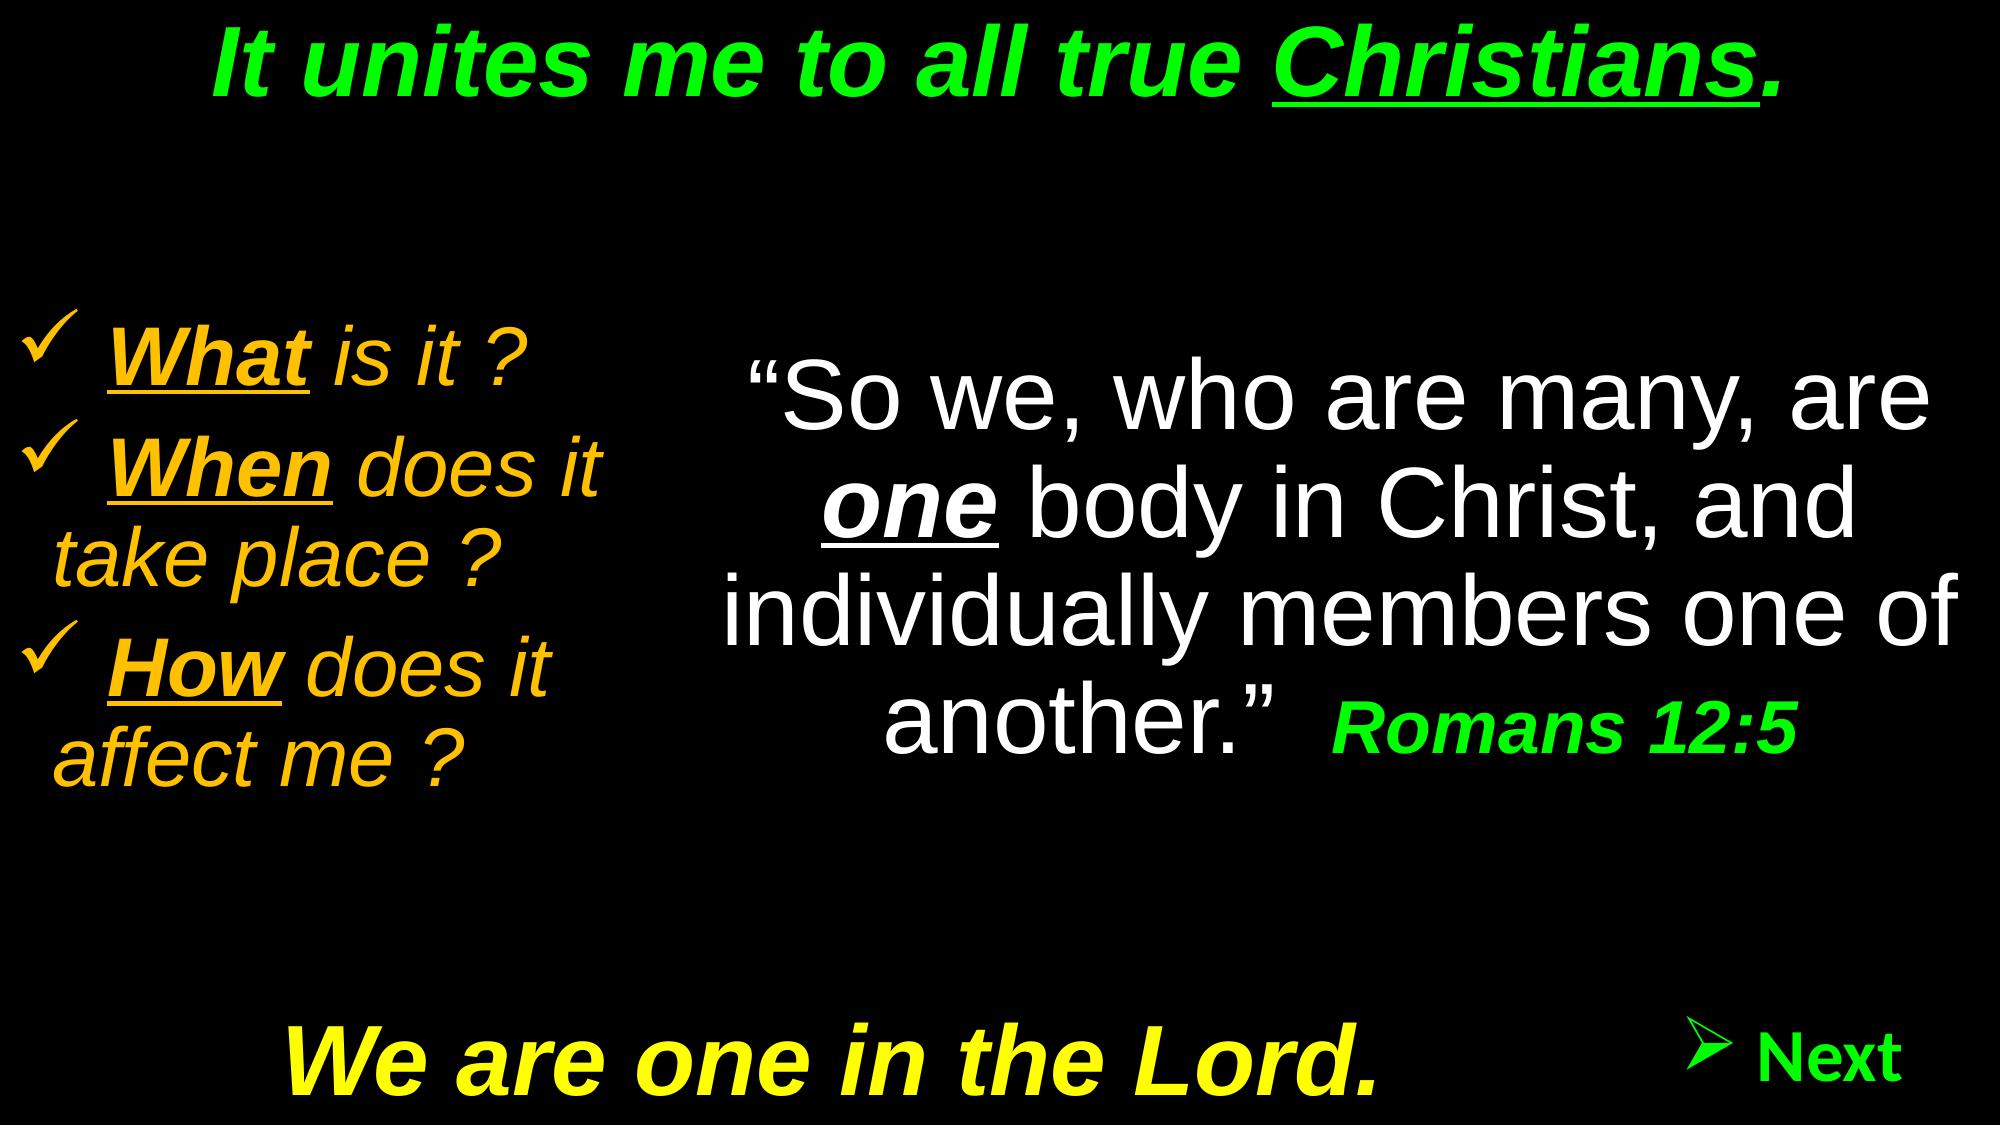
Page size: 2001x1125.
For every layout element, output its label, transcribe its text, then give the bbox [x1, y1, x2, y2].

list Next [1665, 989, 2000, 1125]
title It unites me to all true Christians. [0, 0, 2000, 129]
list “So we, who are many, are one body in Christ, and individually members one of another.” Romans 12:5 [681, 129, 2000, 989]
list What is it ? When does it take place ? How does it affect me ? [0, 128, 681, 990]
list We are one in the Lord. [0, 989, 1665, 1125]
